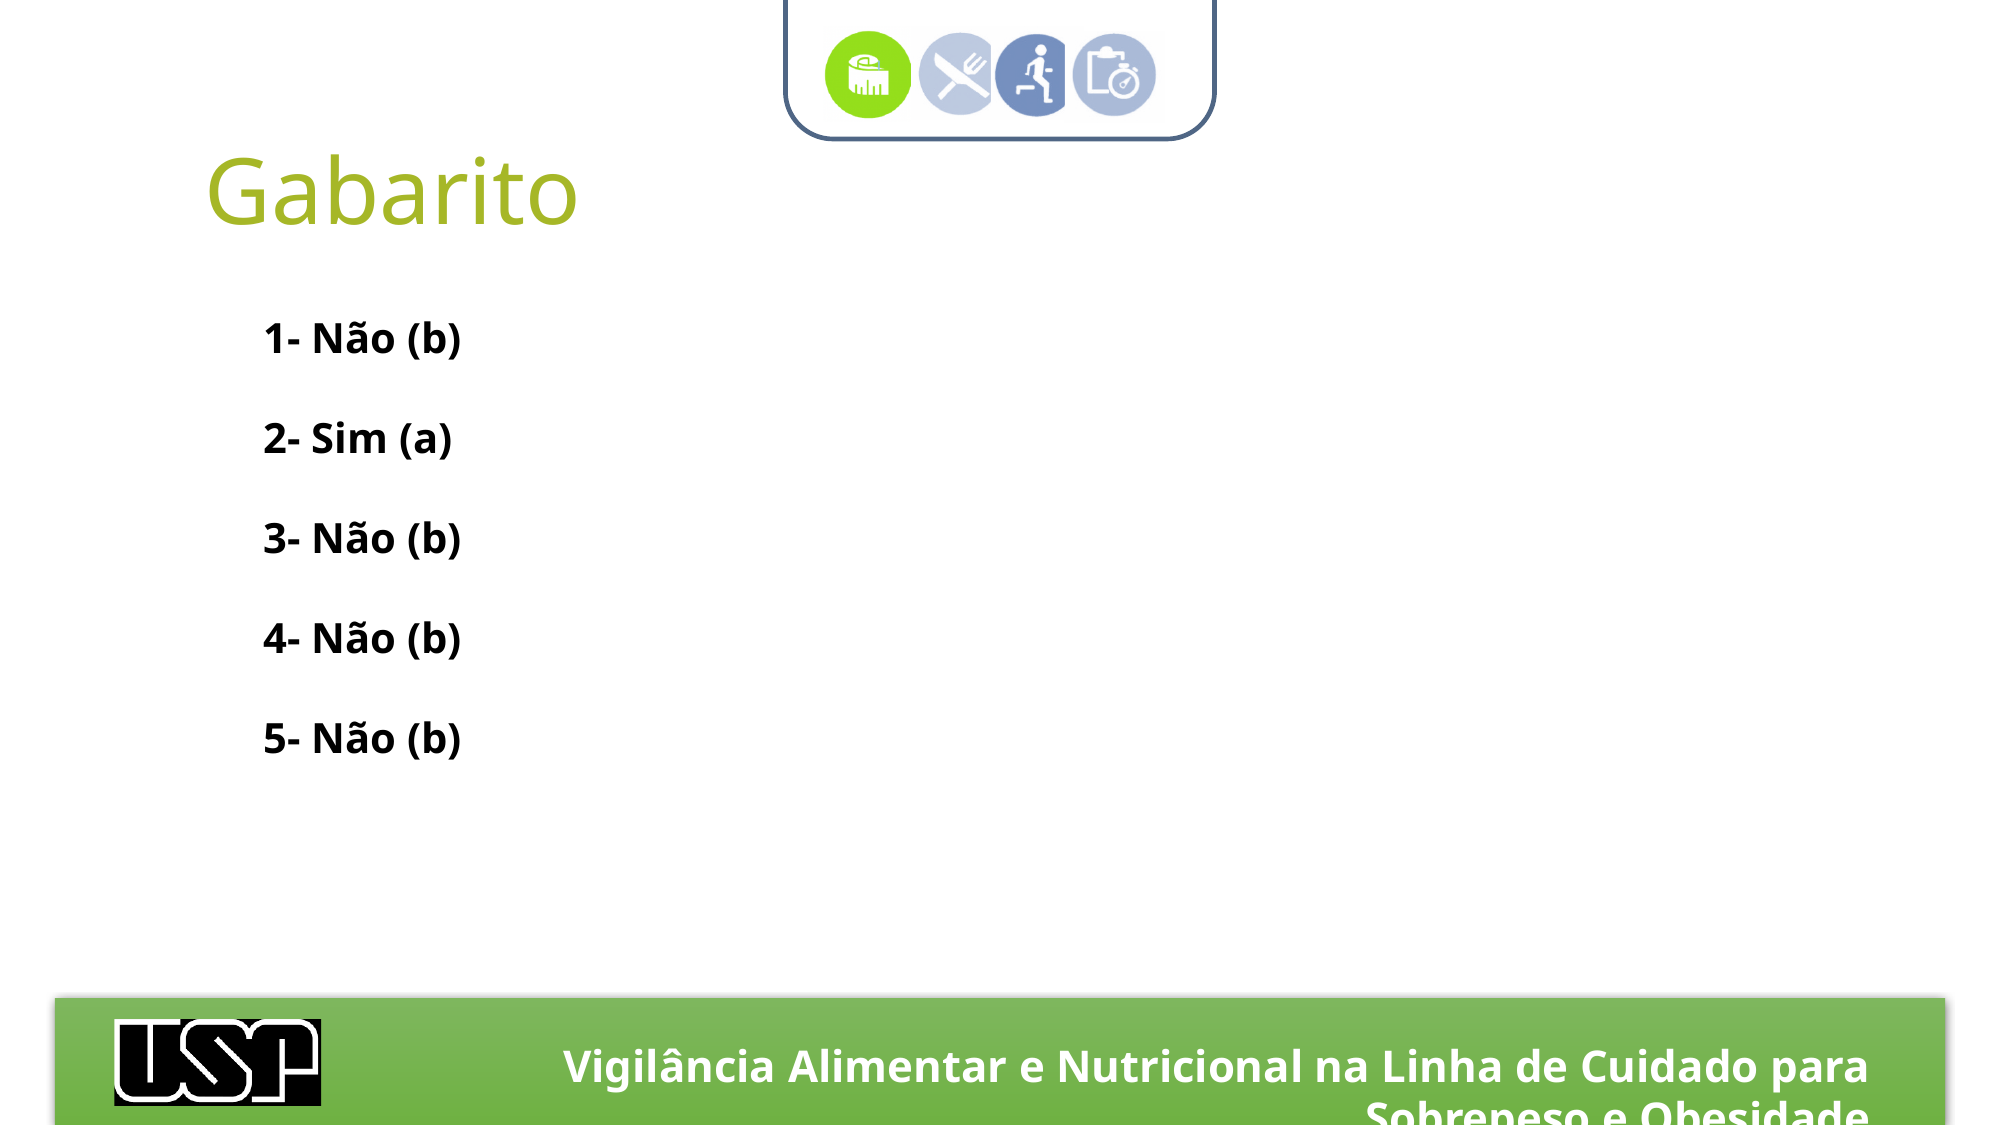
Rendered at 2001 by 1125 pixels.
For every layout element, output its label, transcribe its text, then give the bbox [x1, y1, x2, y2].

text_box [910, 25, 1166, 123]
picture [113, 1019, 322, 1106]
text_box Vigilância Alimentar e Nutricional na Linha de Cuidado para Sobrepeso e Obesidade [493, 1030, 1886, 1125]
text_box 1- Não (b) 2- Sim (a) 3- Não (b) 4- Não (b) 5- Não (b) [173, 304, 1864, 973]
picture [823, 26, 912, 123]
text_box Gabarito [189, 83, 1810, 304]
text_box [785, 0, 1215, 83]
text_box [54, 998, 1946, 1125]
